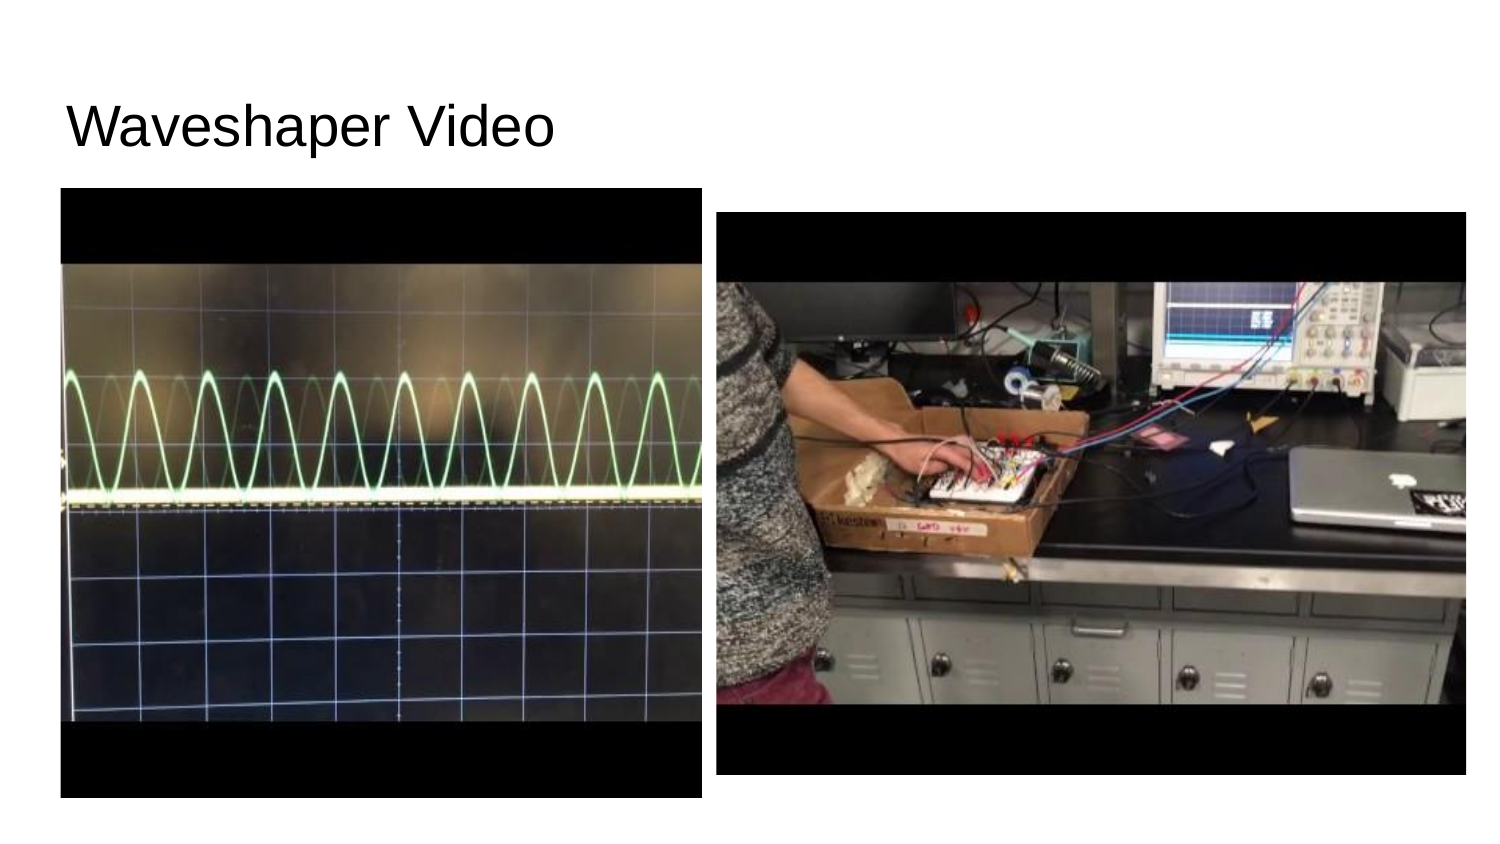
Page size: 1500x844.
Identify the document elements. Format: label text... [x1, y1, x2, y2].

text_box [60, 188, 702, 798]
text_box [716, 212, 1467, 775]
title Waveshaper Video [51, 72, 1449, 167]
